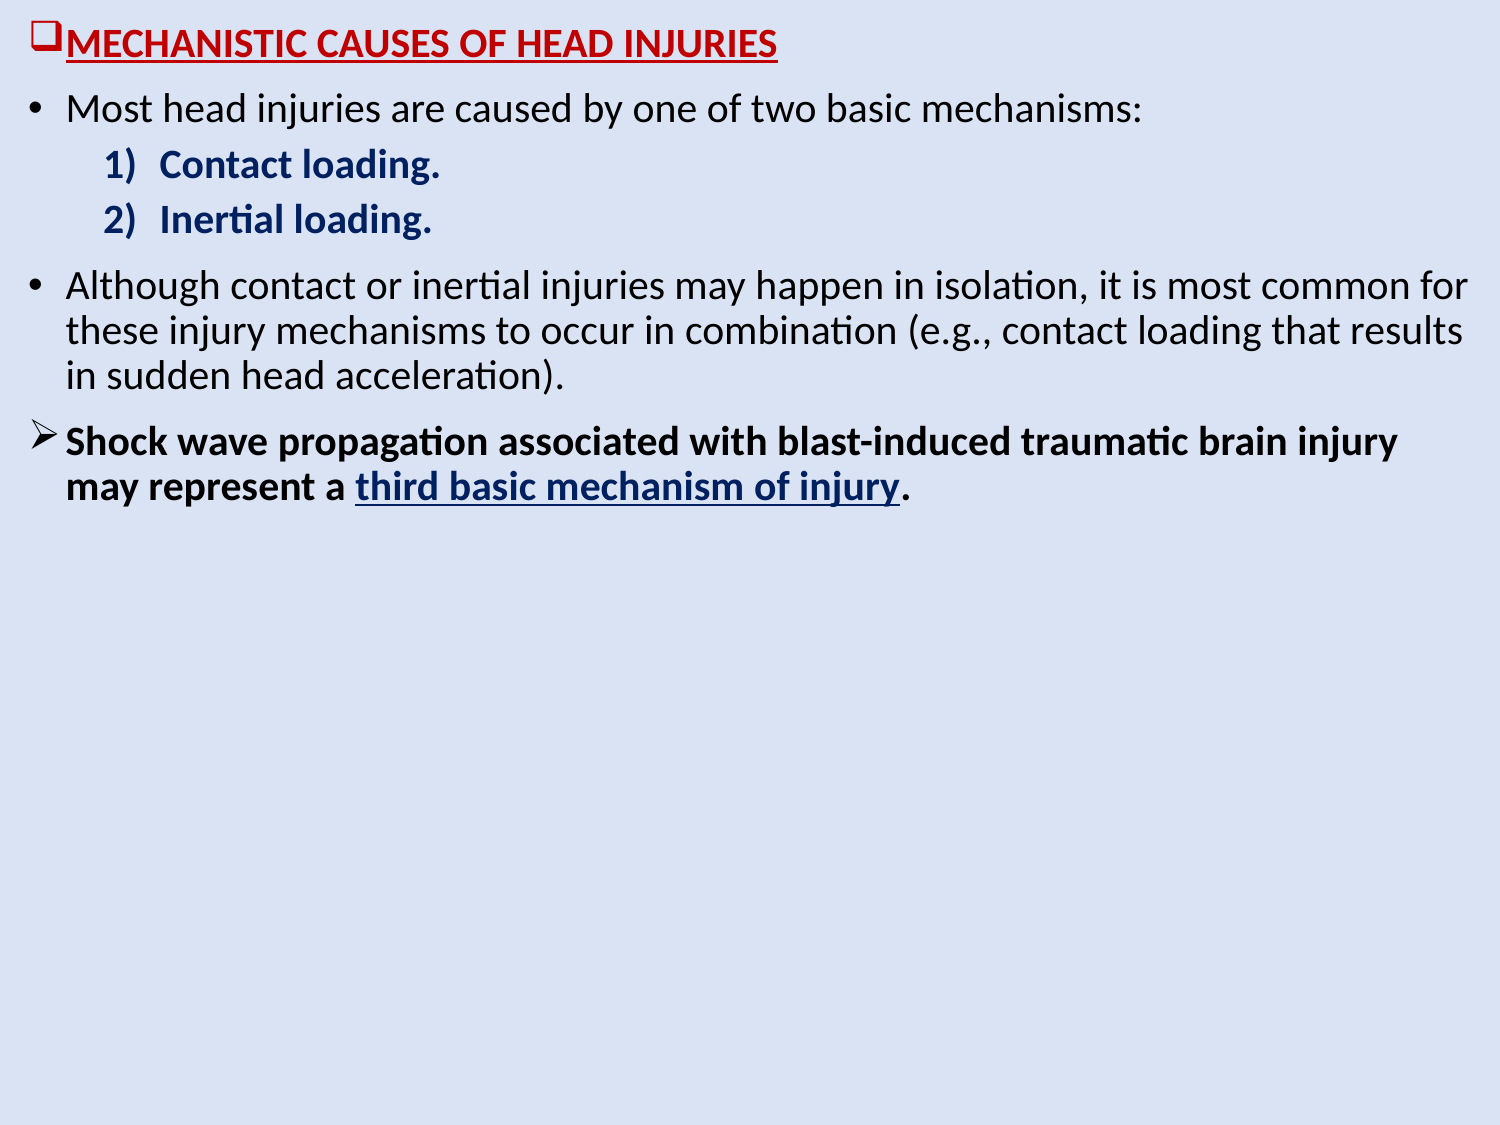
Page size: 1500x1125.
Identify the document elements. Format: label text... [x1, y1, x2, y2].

list MECHANISTIC CAUSES OF HEAD INJURIES Most head injuries are caused by one of two basic mechanisms: Contact loading. Inertial loading. Although contact or inertial injuries may happen in isolation, it is most common for these injury mechanisms to occur in combination (e.g., contact loading that results in sudden head acceleration). Shock wave propagation associated with blast-induced traumatic brain injury may represent a third basic mechanism of injury. [13, 13, 1485, 1112]
